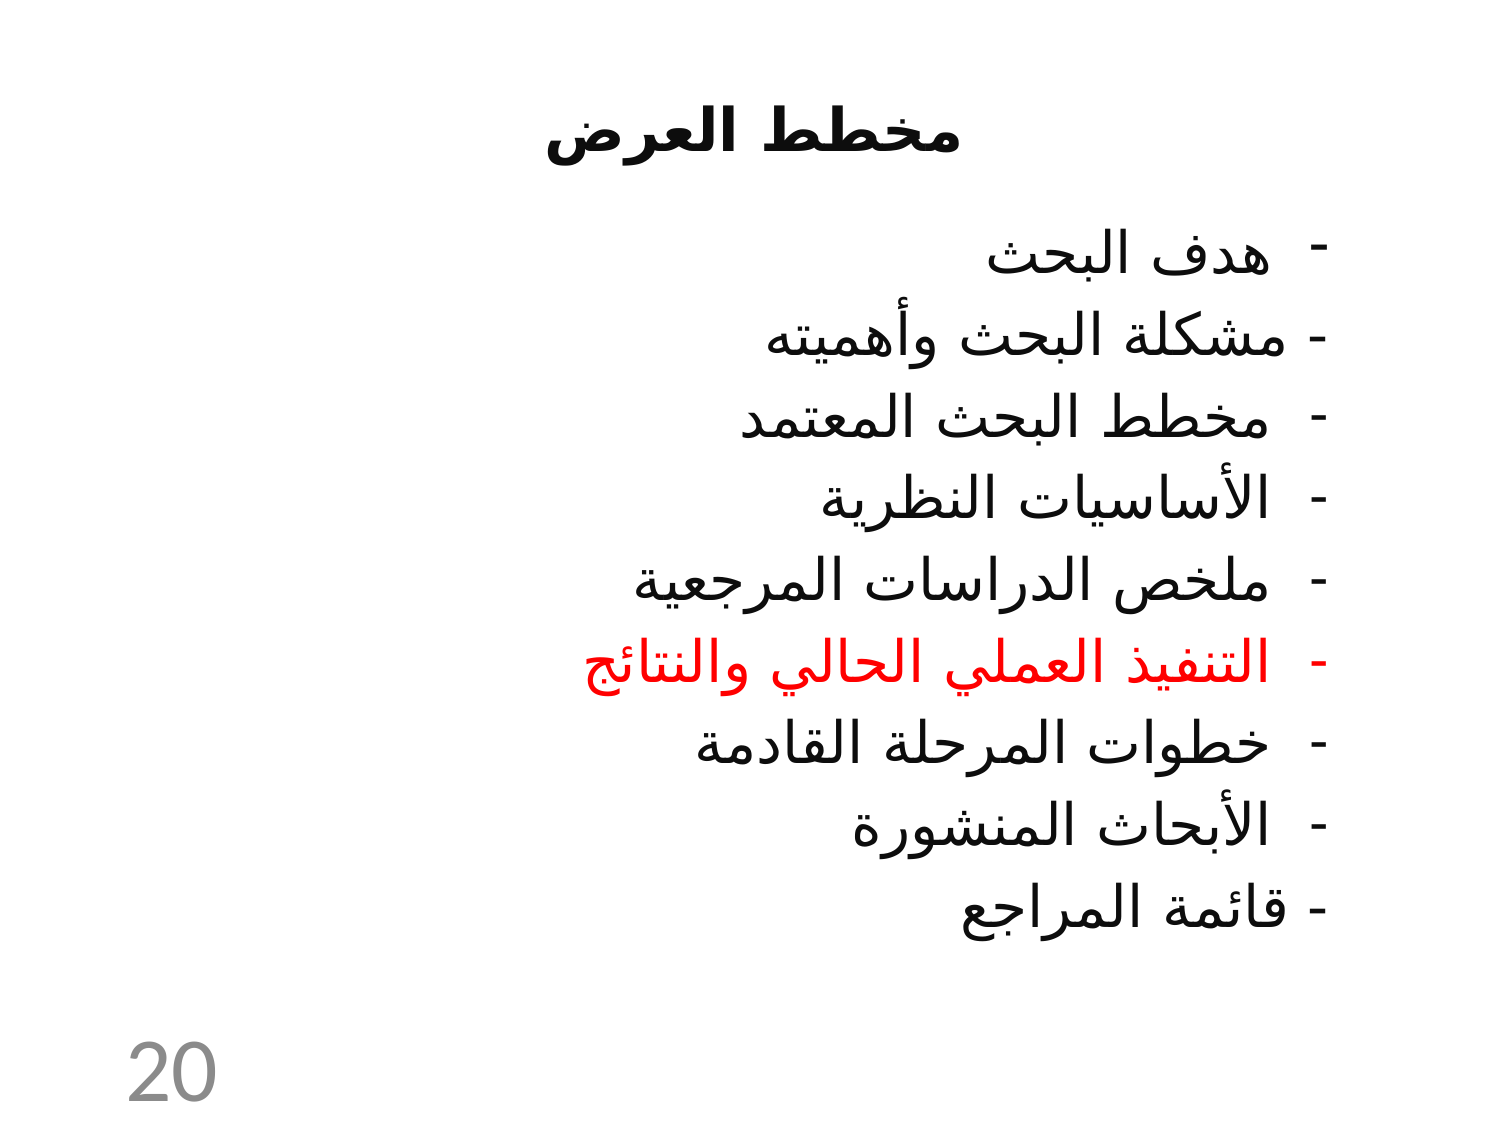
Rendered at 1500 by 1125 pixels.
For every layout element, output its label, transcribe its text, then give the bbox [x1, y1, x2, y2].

slide_number 20 [76, 1035, 234, 1095]
list هدف البحث - مشكلة البحث وأهميته مخطط البحث المعتمد الأساسيات النظرية ملخص الدراسات المرجعية التنفيذ العملي الحالي والنتائج خطوات المرحلة القادمة الأبحاث المنشورة - قائمة المراجع [112, 208, 1344, 976]
title مخطط العرض [490, 54, 979, 200]
